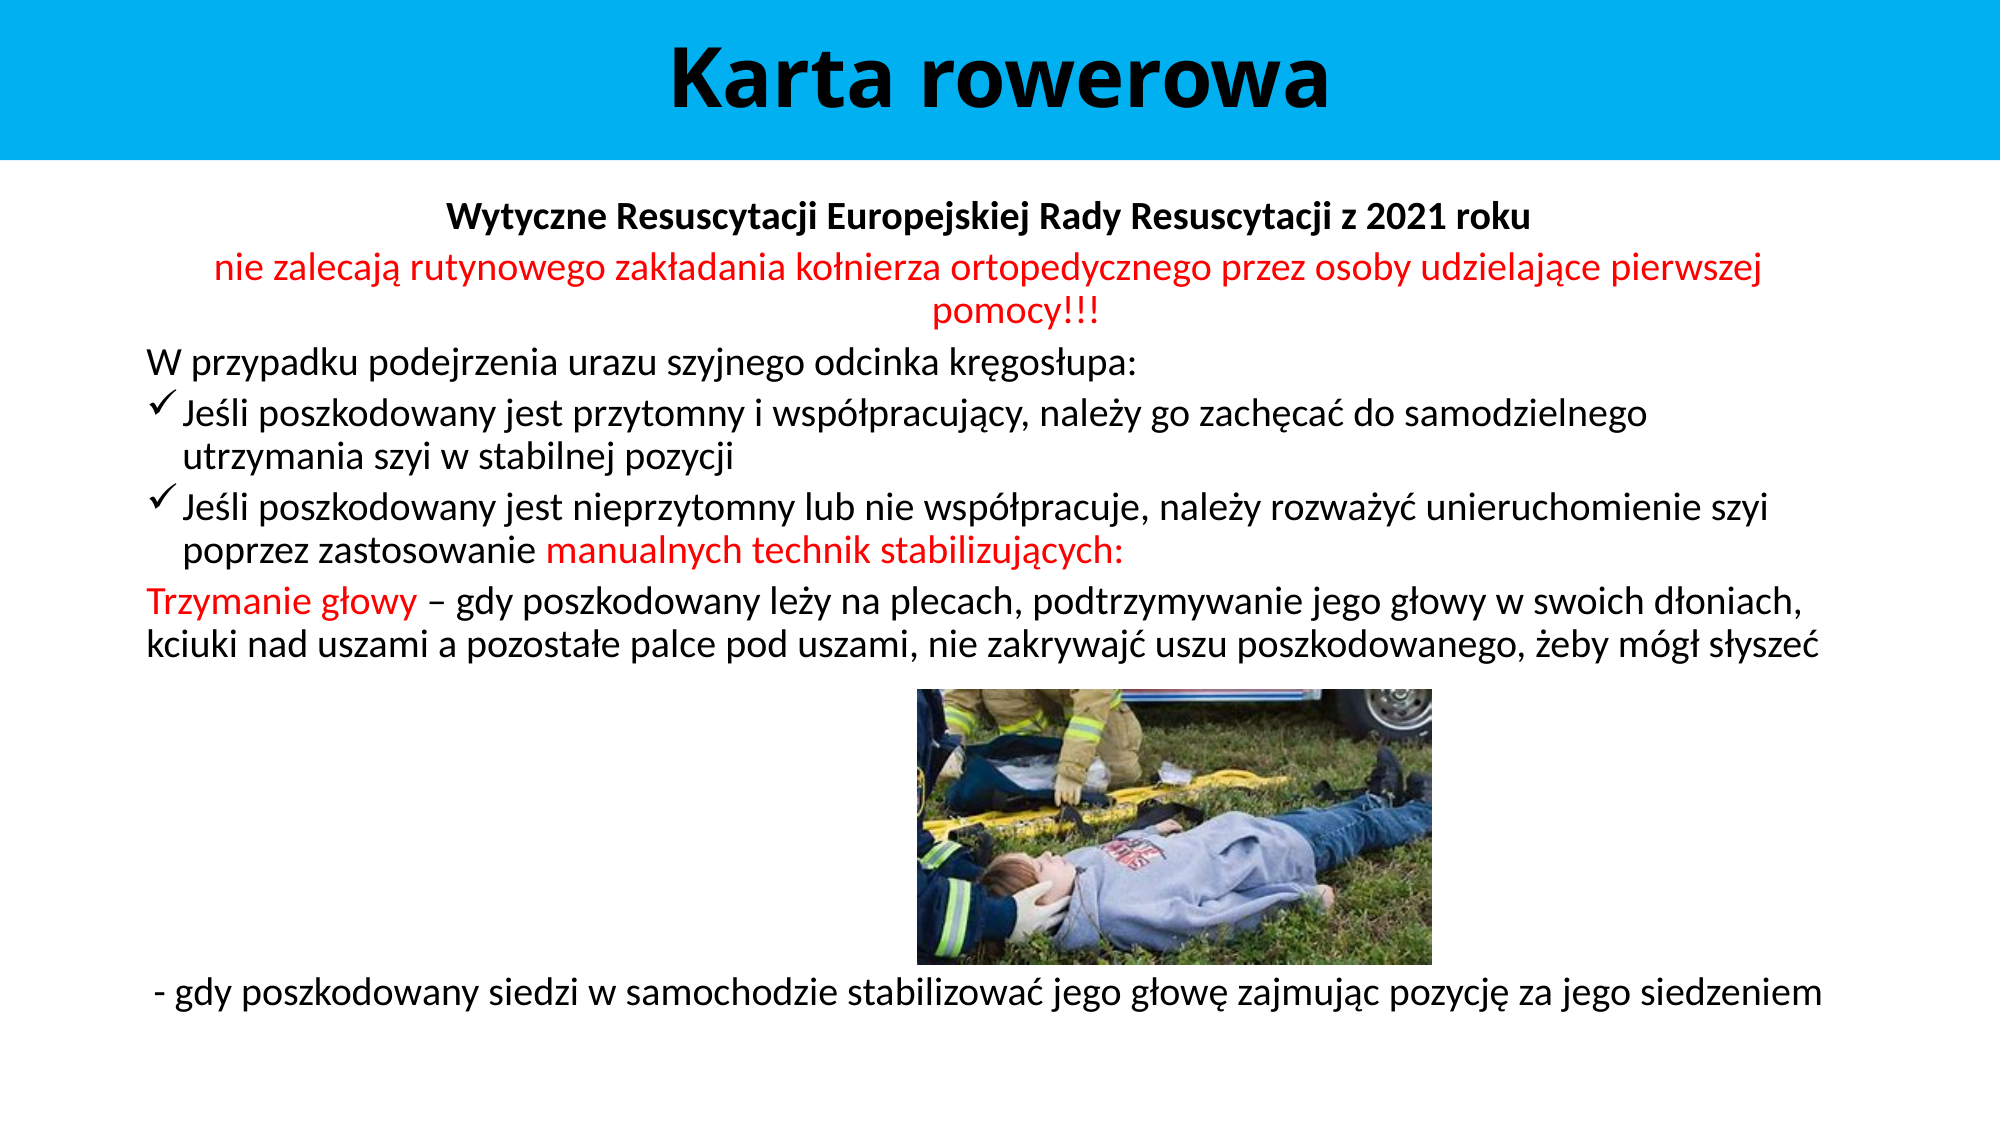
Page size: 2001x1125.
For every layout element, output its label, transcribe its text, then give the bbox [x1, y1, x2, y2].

list Wytyczne Resuscytacji Europejskiej Rady Resuscytacji z 2021 roku nie zalecają rutynowego zakładania kołnierza ortopedycznego przez osoby udzielające pierwszej pomocy!!! W przypadku podejrzenia urazu szyjnego odcinka kręgosłupa: Jeśli poszkodowany jest przytomny i współpracujący, należy go zachęcać do samodzielnego utrzymania szyi w stabilnej pozycji Jeśli poszkodowany jest nieprzytomny lub nie współpracuje, należy rozważyć unieruchomienie szyi poprzez zastosowanie manualnych technik stabilizujących: Trzymanie głowy – gdy poszkodowany leży na plecach, podtrzymywanie jego głowy w swoich dłoniach, kciuki nad uszami a pozostałe palce pod uszami, nie zakrywajć uszu poszkodowanego, żeby mógł słyszeć - gdy poszkodowany siedzi w samochodzie stabilizować jego głowę zajmując pozycję za jego siedzeniem [131, 187, 1848, 1096]
title Karta rowerowa [0, 0, 2000, 161]
picture [917, 689, 1432, 965]
